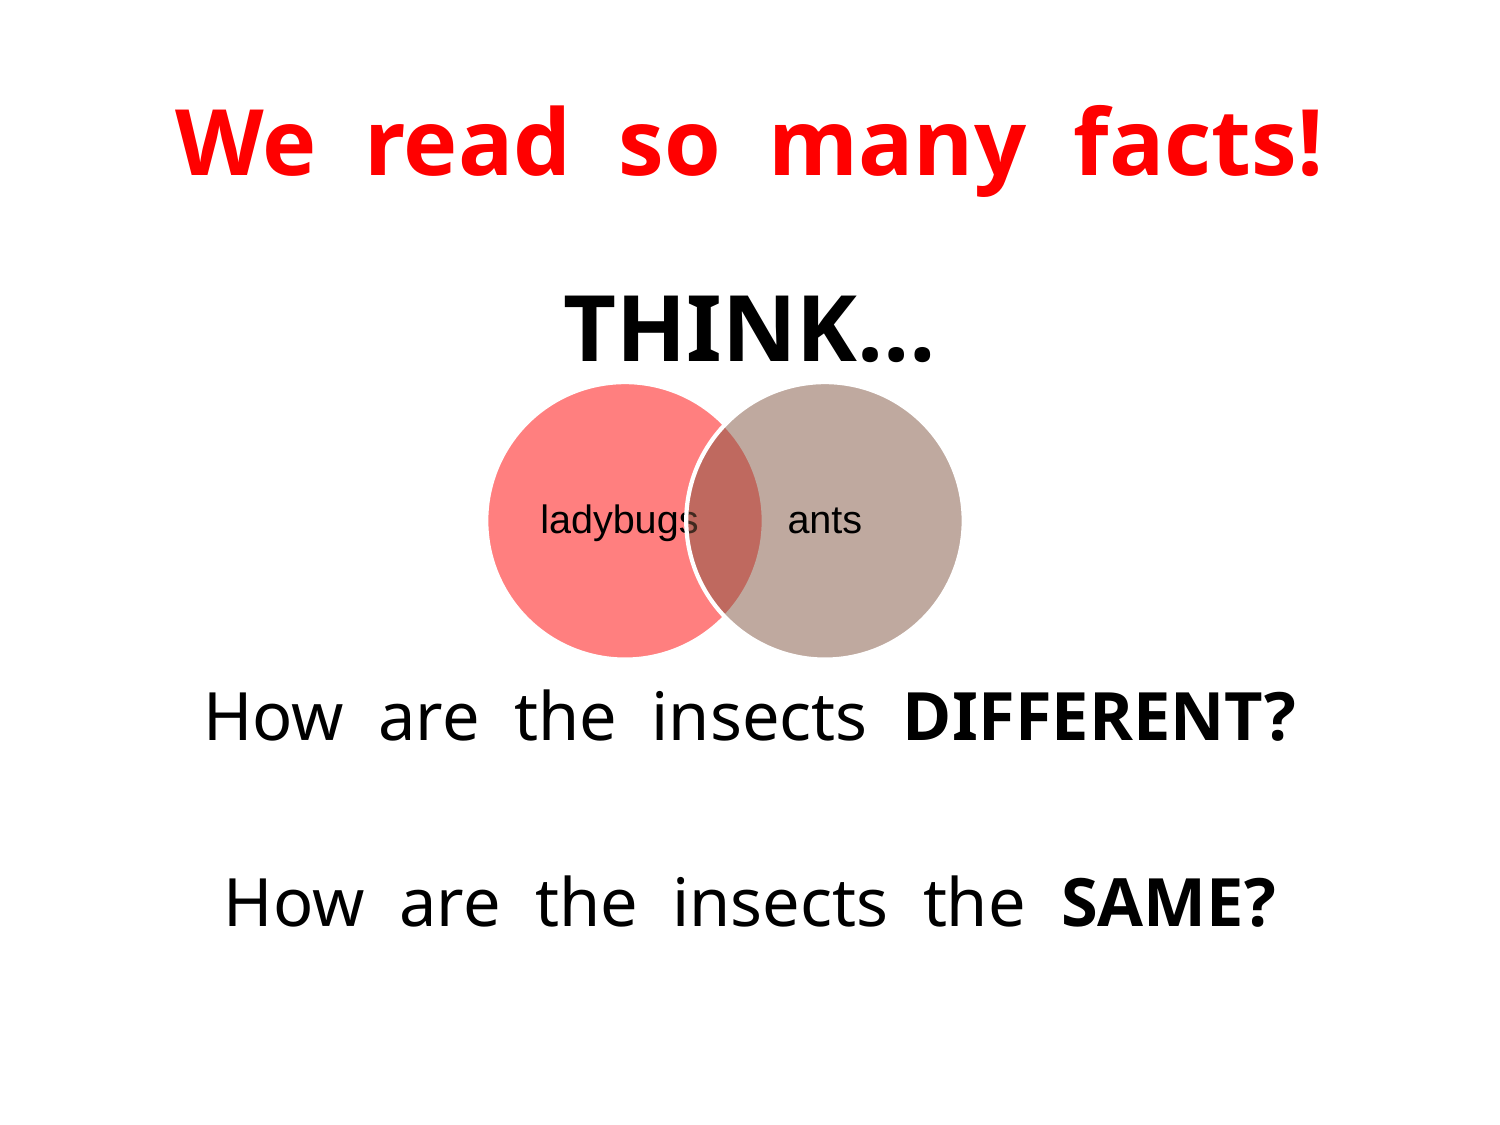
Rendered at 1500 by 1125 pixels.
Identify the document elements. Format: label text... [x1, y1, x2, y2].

list THINK… How are the insects DIFFERENT? How are the insects the SAME? [74, 262, 1426, 1006]
title We read so many facts! [74, 44, 1426, 233]
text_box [474, 353, 976, 688]
